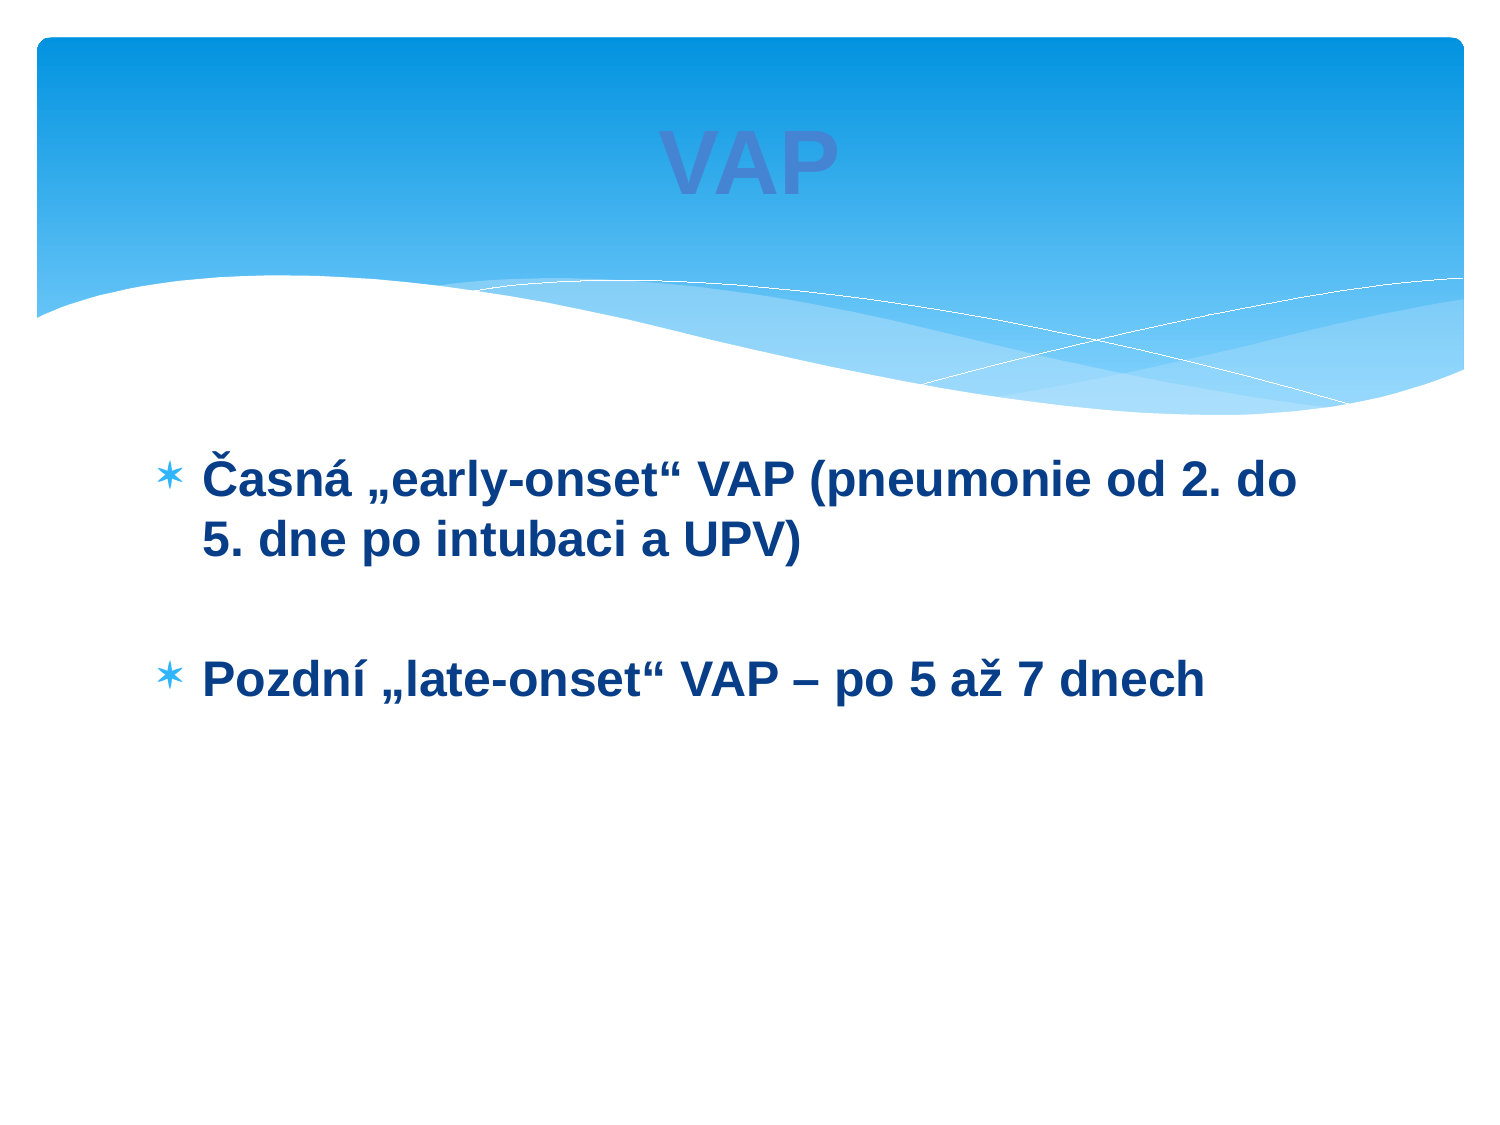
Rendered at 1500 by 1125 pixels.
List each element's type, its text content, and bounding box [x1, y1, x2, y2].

title VAP [75, 55, 1425, 261]
list Časná „early-onset“ VAP (pneumonie od 2. do 5. dne po intubaci a UPV) Pozdní „late-onset“ VAP – po 5 až 7 dnech [142, 438, 1359, 1005]
